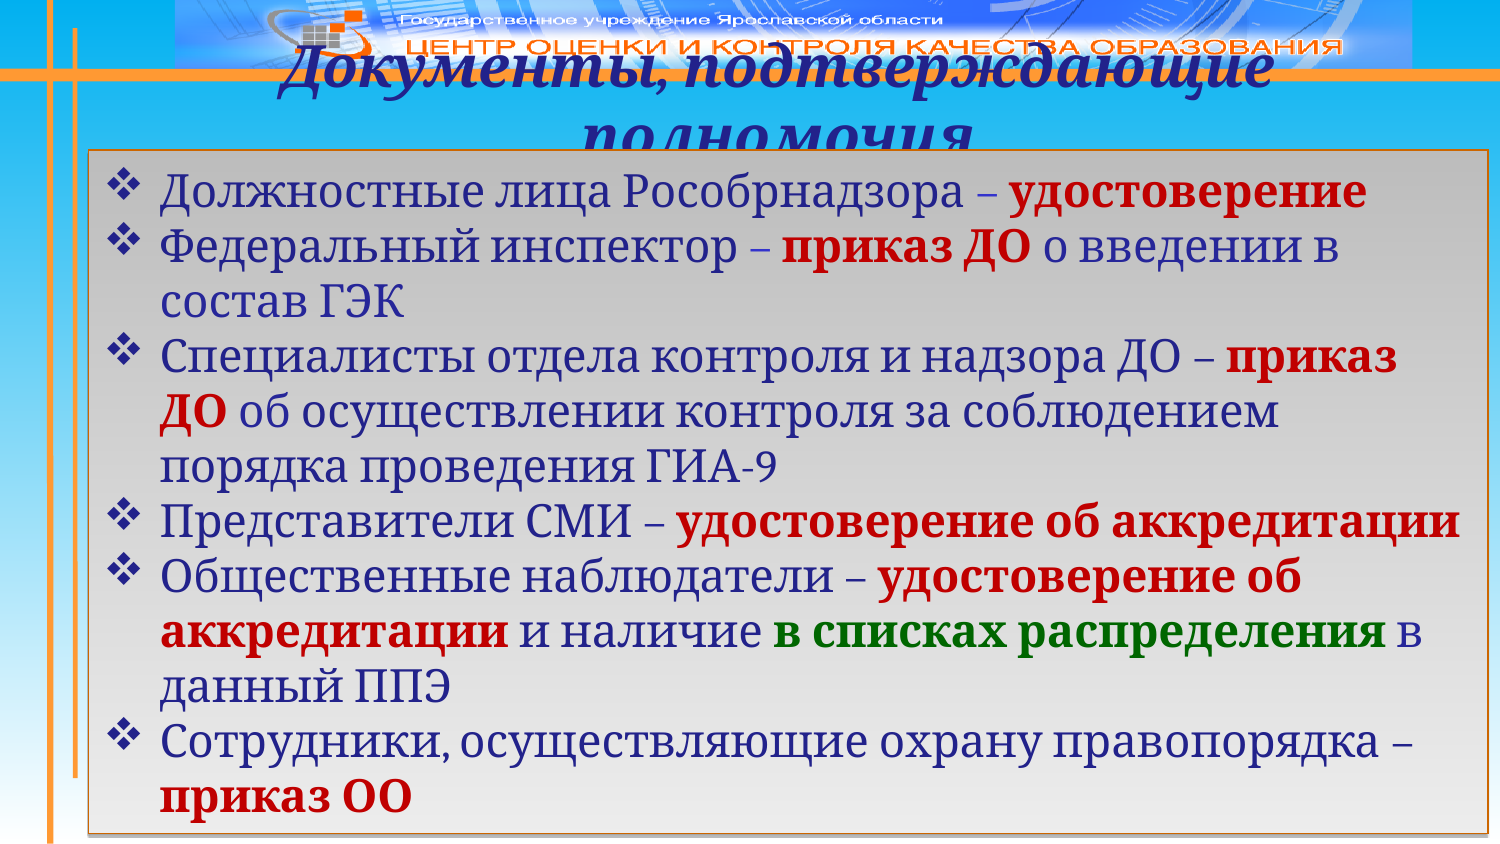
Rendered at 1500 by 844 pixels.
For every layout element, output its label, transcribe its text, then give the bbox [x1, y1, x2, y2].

text_box Документы, подтверждающие полномочия [68, 58, 1489, 140]
text_box Должностные лица Рособрнадзора – удостоверение Федеральный инспектор – приказ ДО о введении в состав ГЭК Специалисты отдела контроля и надзора ДО – приказ ДО об осуществлении контроля за соблюдением порядка проведения ГИА-9 Представители СМИ – удостоверение об аккредитации Общественные наблюдатели – удостоверение об аккредитации и наличие в списках распределения в данный ППЭ Сотрудники, осуществляющие охрану правопорядка – приказ ОО [88, 150, 1489, 834]
picture [175, 0, 1412, 58]
